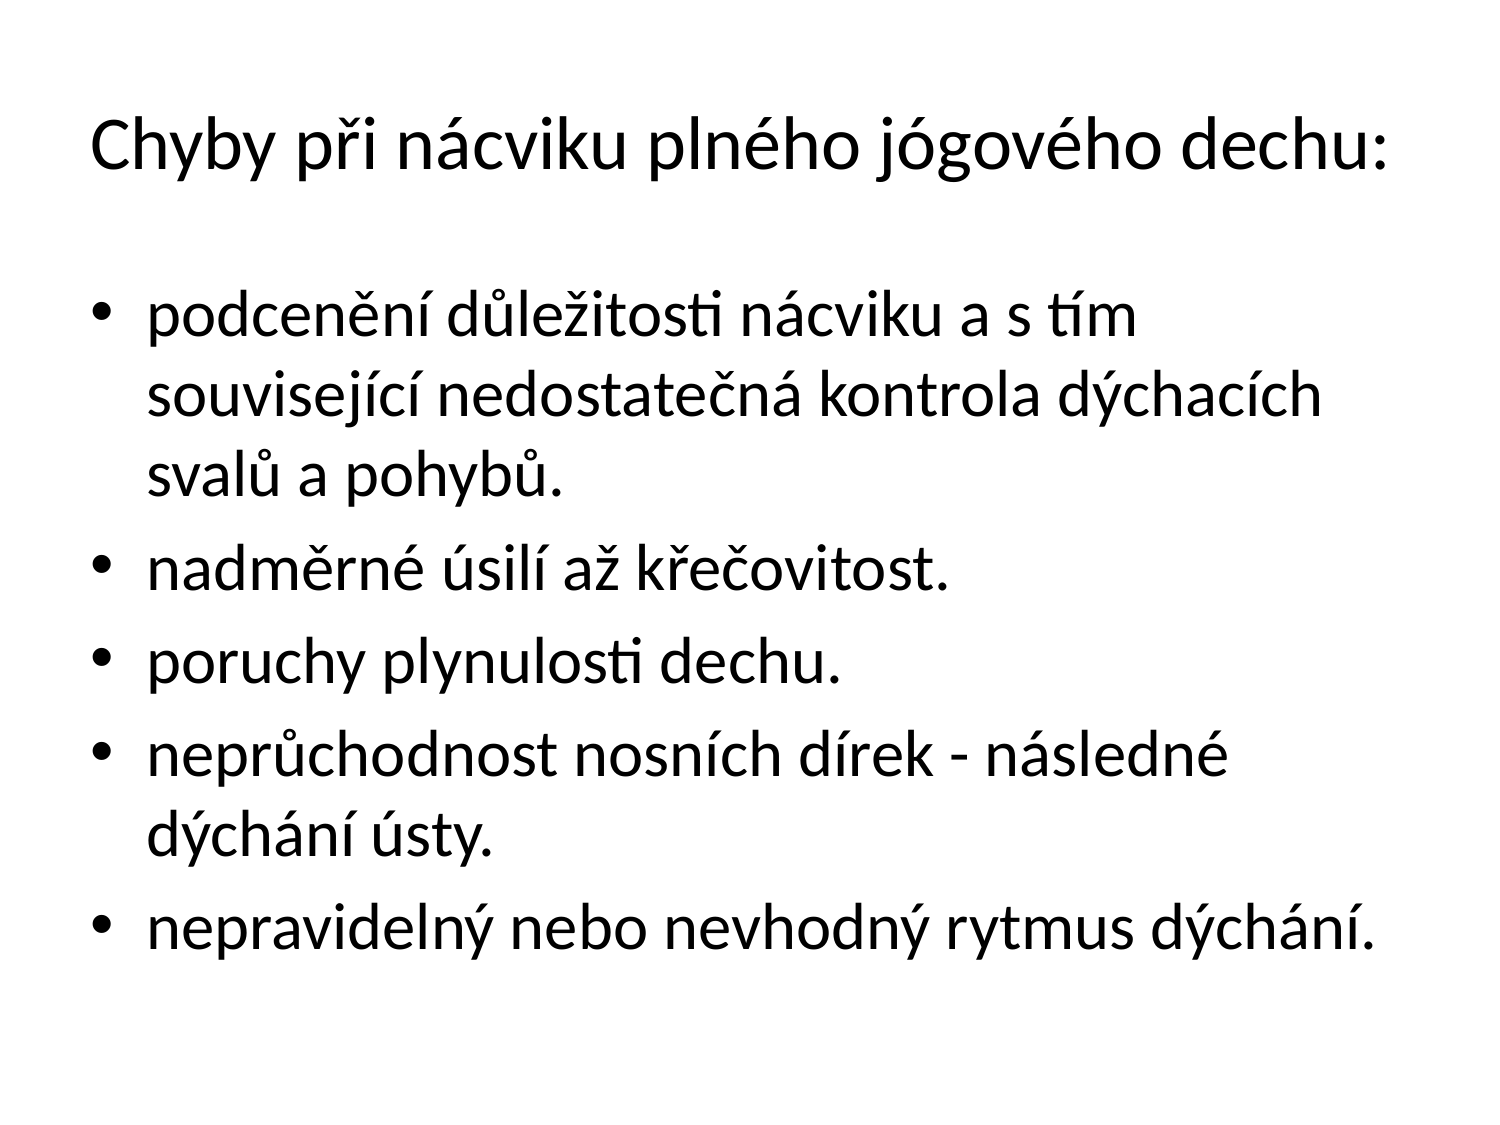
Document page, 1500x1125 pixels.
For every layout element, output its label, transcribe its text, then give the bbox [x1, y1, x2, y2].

list podcenění důležitosti nácviku a s tím související nedostatečná kontrola dýchacích svalů a pohybů. nadměrné úsilí až křečovitost. poruchy plynulosti dechu. neprůchodnost nosních dírek - následné dýchání ústy. nepravidelný nebo nevhodný rytmus dýchání. [75, 262, 1425, 1059]
title Chyby při nácviku plného jógového dechu: [75, 45, 1425, 233]
